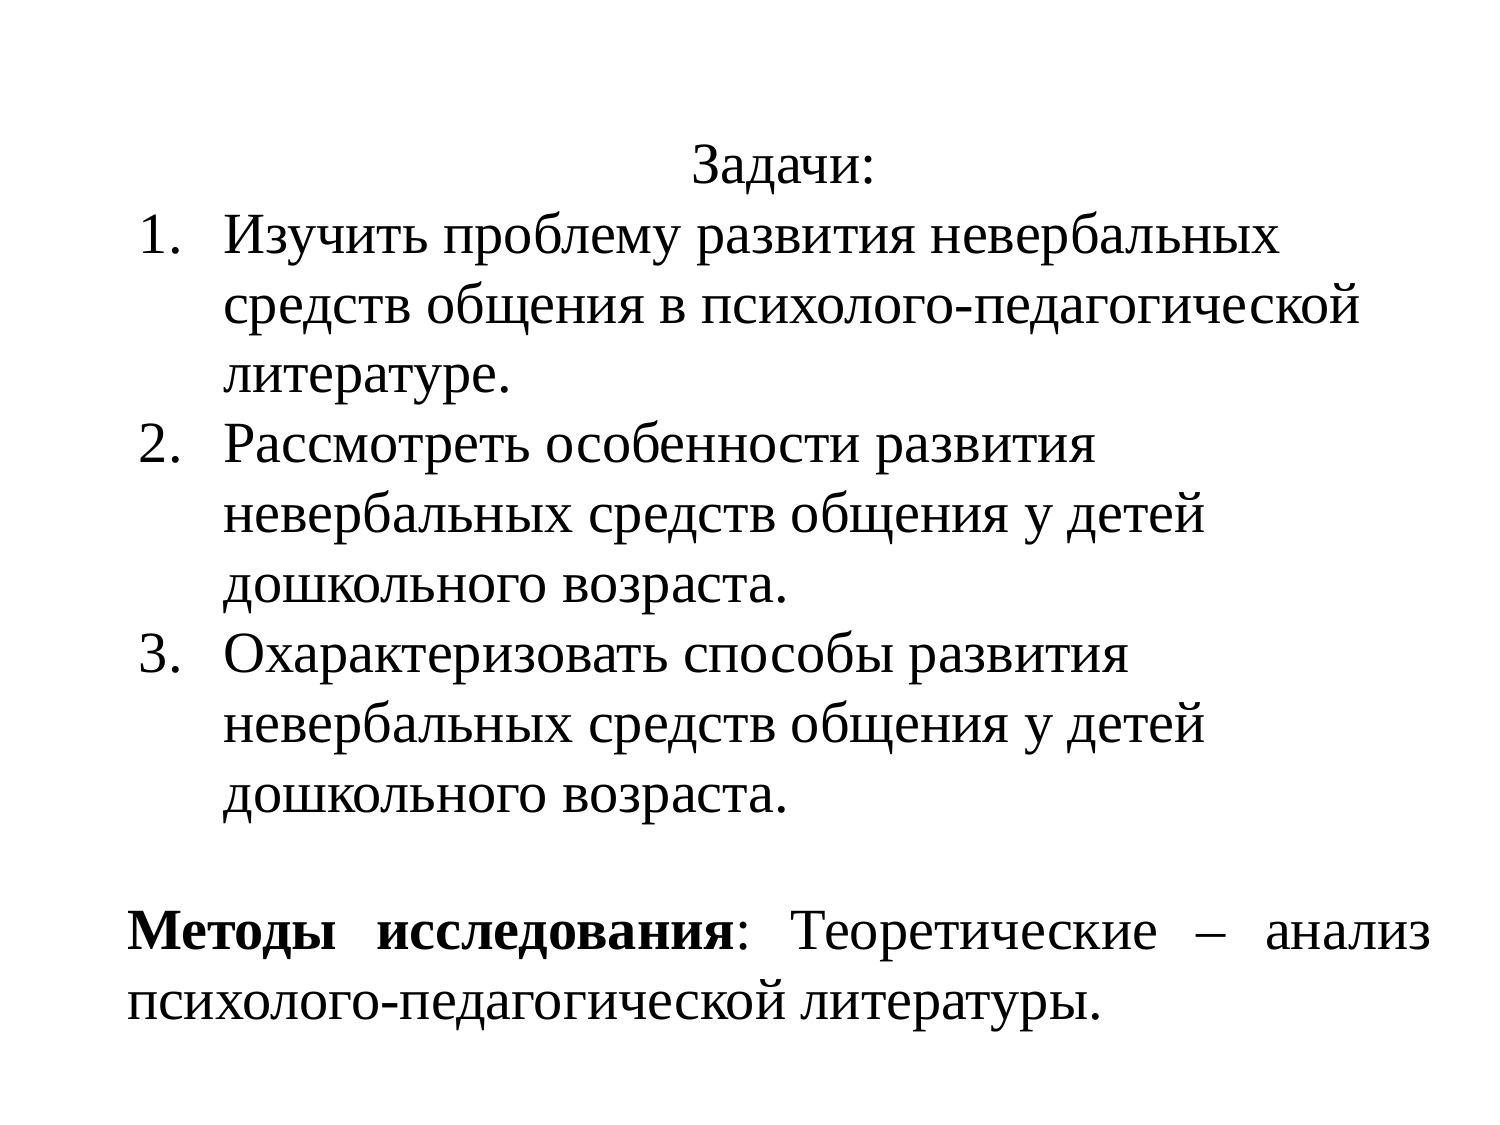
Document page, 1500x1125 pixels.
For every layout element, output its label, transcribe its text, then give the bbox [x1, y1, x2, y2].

text_box Задачи: Изучить проблему развития невербальных средств общения в психолого-педагогической литературе. Рассмотреть особенности развития невербальных средств общения у детей дошкольного возраста. Охарактеризовать способы развития невербальных средств общения у детей дошкольного возраста. [123, 117, 1459, 832]
text_box Методы исследования: Теоретические – анализ психолого-педагогической литературы. [112, 883, 1447, 1039]
